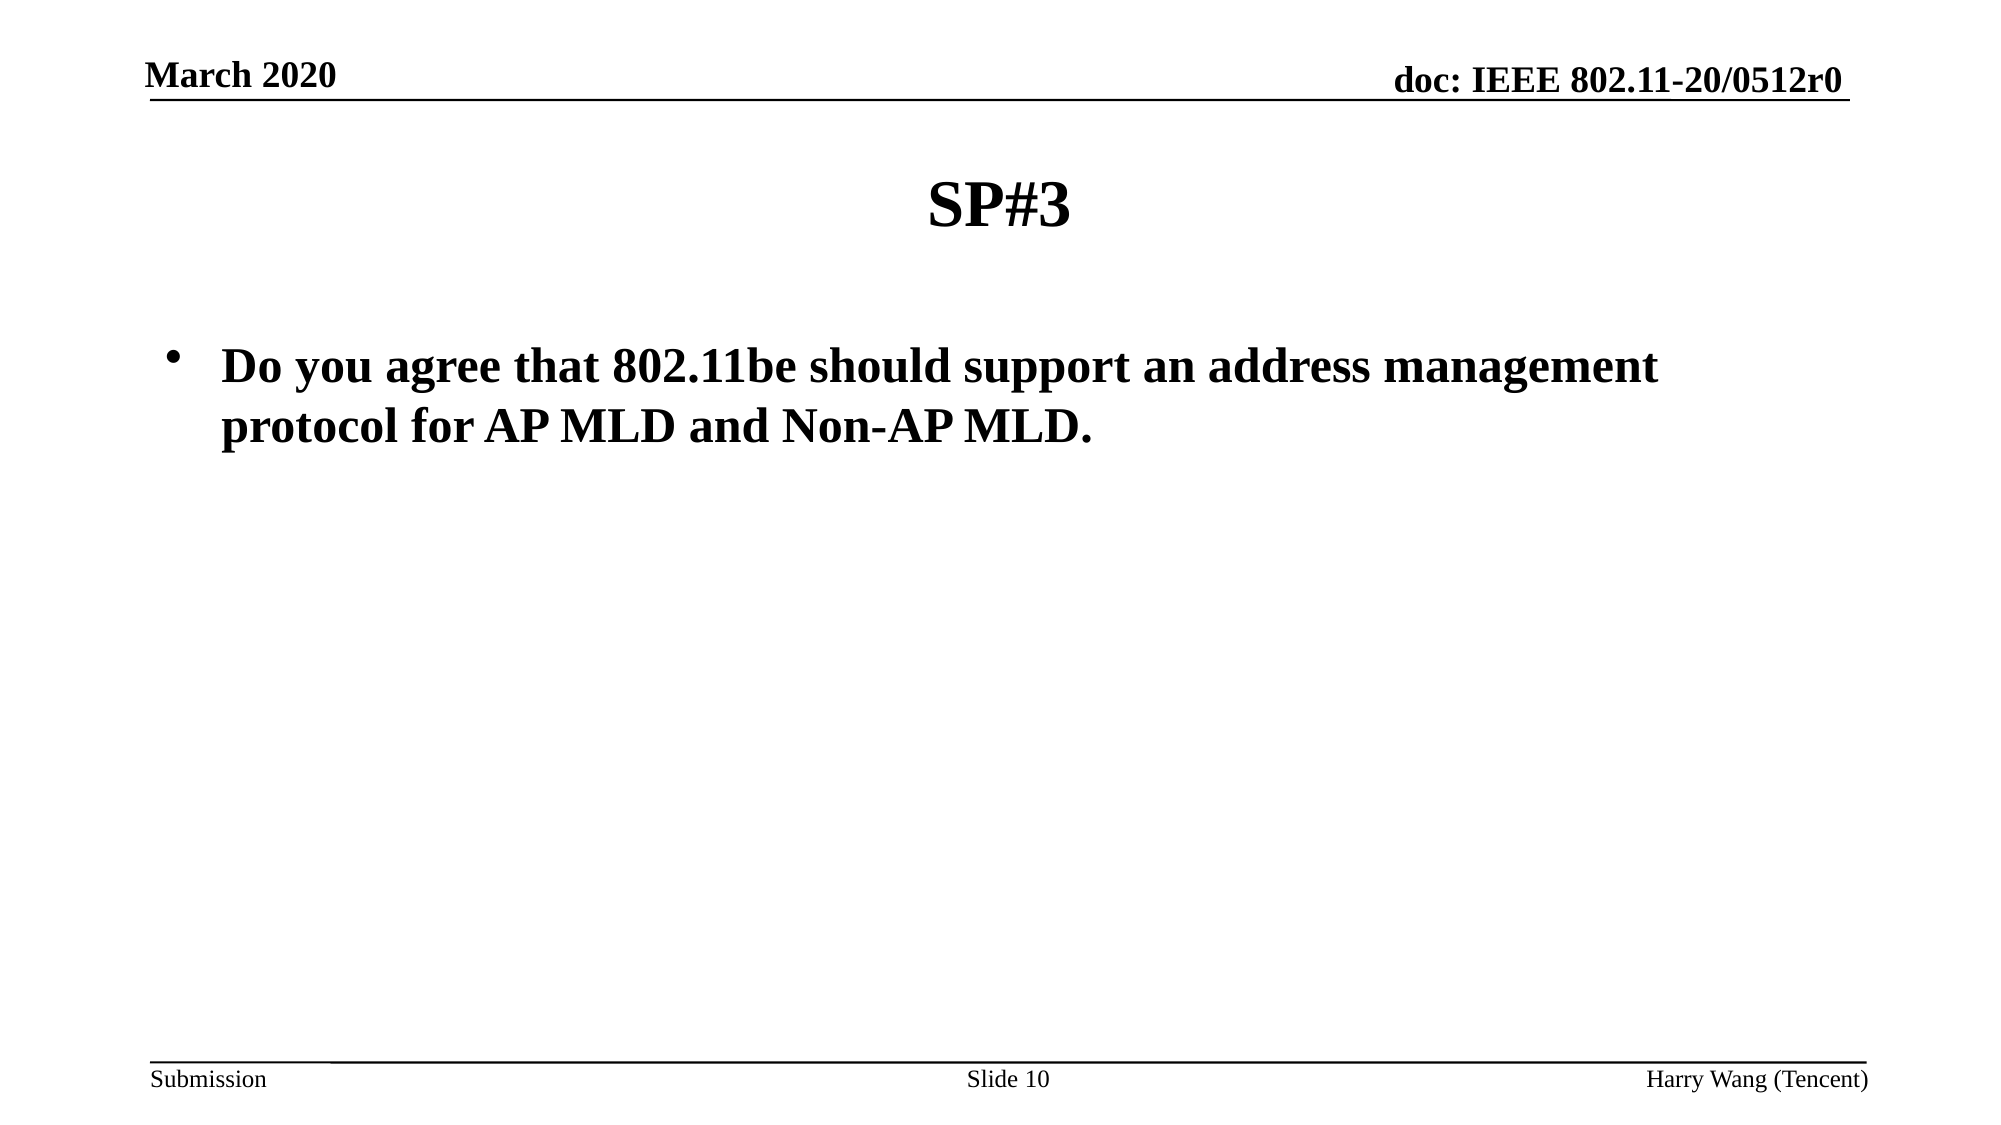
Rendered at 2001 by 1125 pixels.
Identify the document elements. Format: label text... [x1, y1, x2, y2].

slide_number Slide 10 [964, 1061, 1053, 1093]
list Do you agree that 802.11be should support an address management protocol for AP MLD and Non-AP MLD. [150, 324, 1850, 1000]
title SP#3 [150, 112, 1850, 288]
footer Harry Wang (Tencent) [1266, 1061, 1869, 1093]
